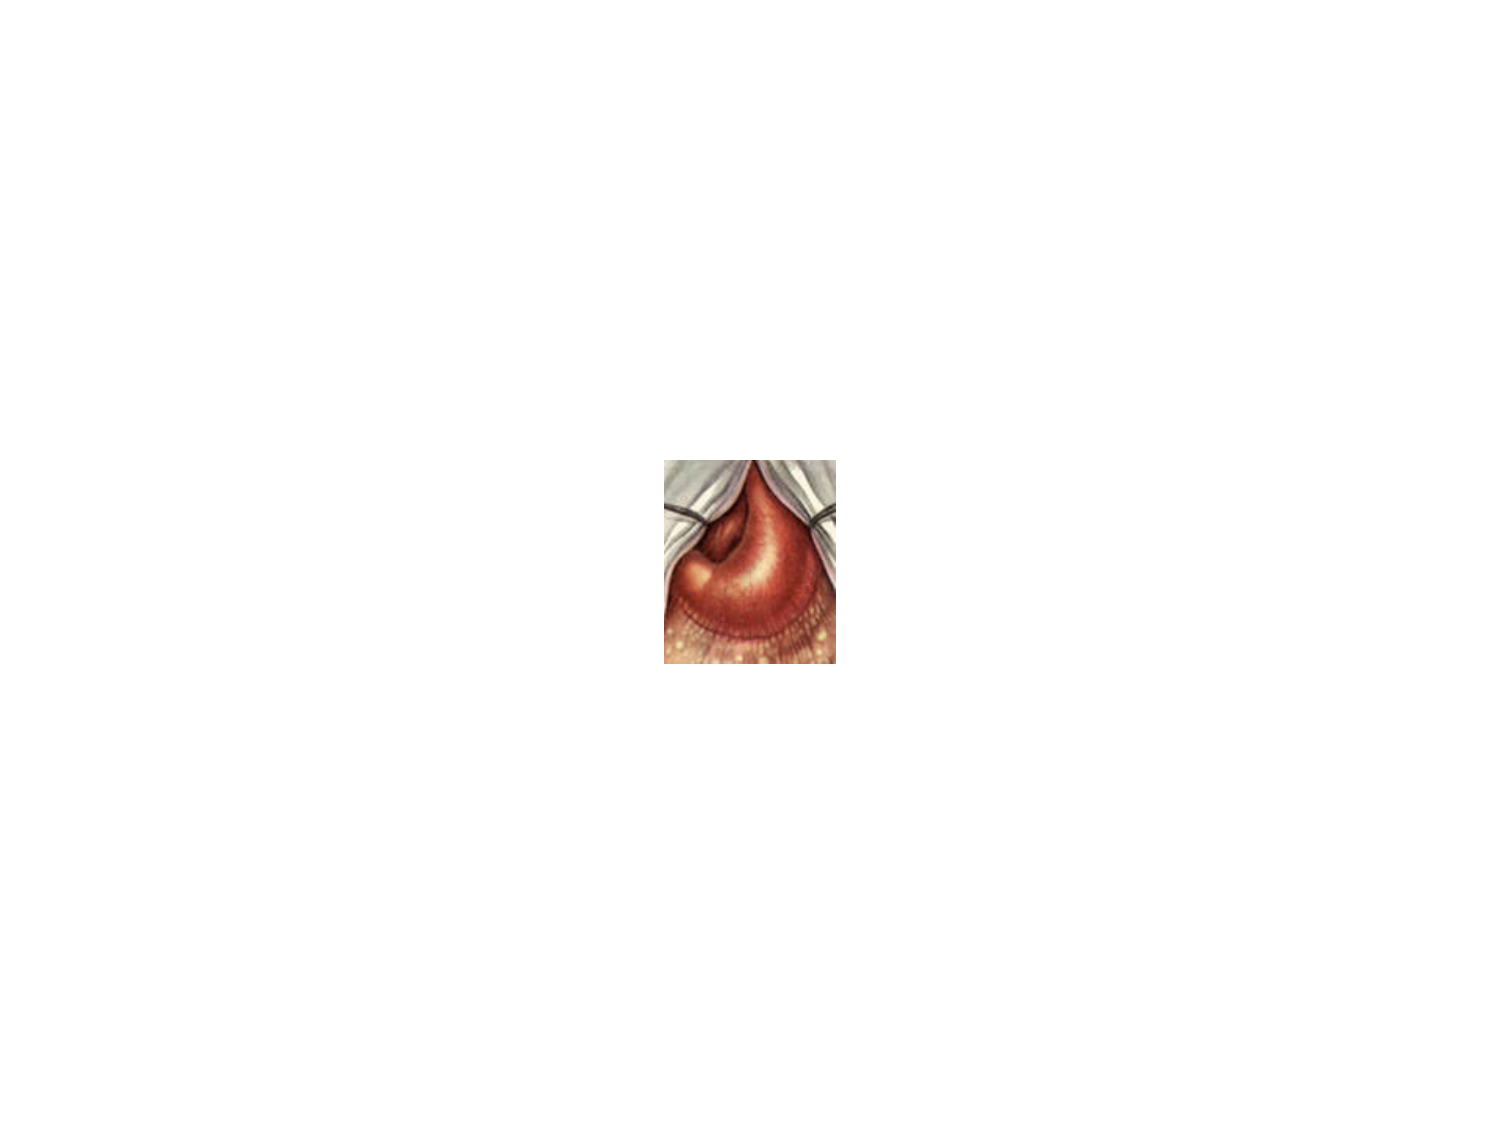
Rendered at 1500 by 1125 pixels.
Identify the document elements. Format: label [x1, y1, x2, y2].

picture [663, 460, 837, 665]
